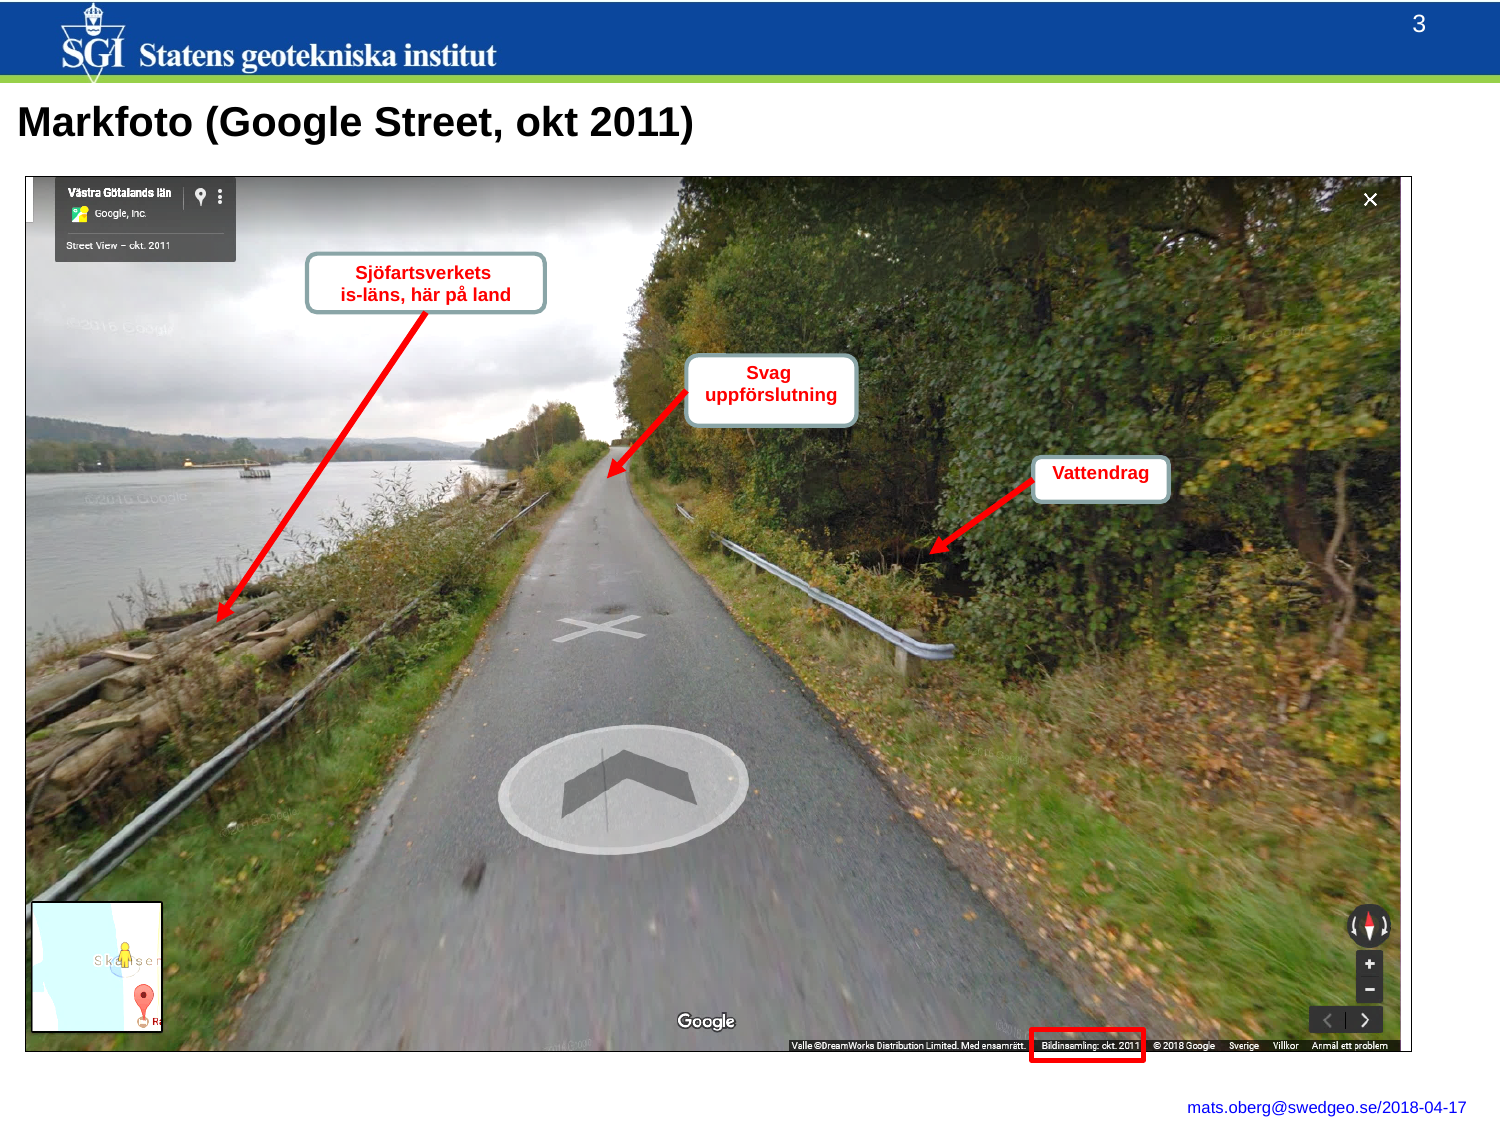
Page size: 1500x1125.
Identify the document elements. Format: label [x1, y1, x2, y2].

text_box [0, 87, 1412, 1061]
picture [0, 0, 1500, 83]
